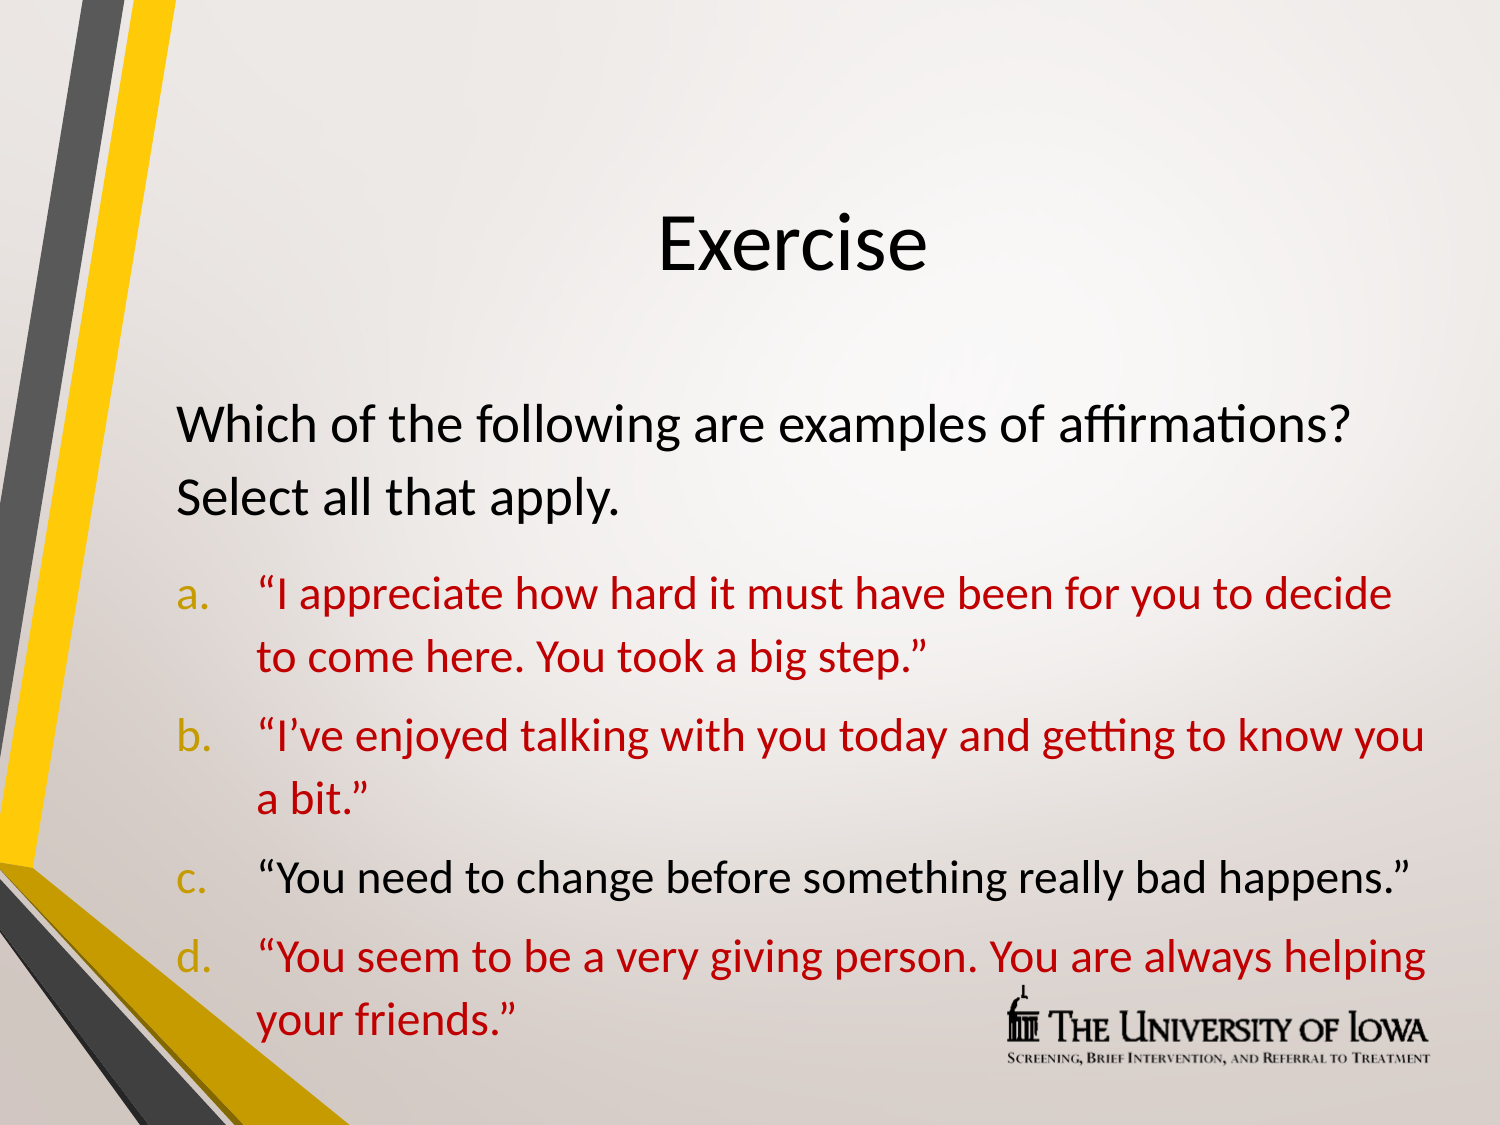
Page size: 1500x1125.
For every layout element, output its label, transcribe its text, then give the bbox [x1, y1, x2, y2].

title Exercise [161, 75, 1425, 373]
picture [995, 984, 1458, 1074]
list Which of the following are examples of affirmations? Select all that apply. “I appreciate how hard it must have been for you to decide to come here. You took a big step.” “I’ve enjoyed talking with you today and getting to know you a bit.” “You need to change before something really bad happens.” “You seem to be a very giving person. You are always helping your friends.” [161, 373, 1451, 1063]
